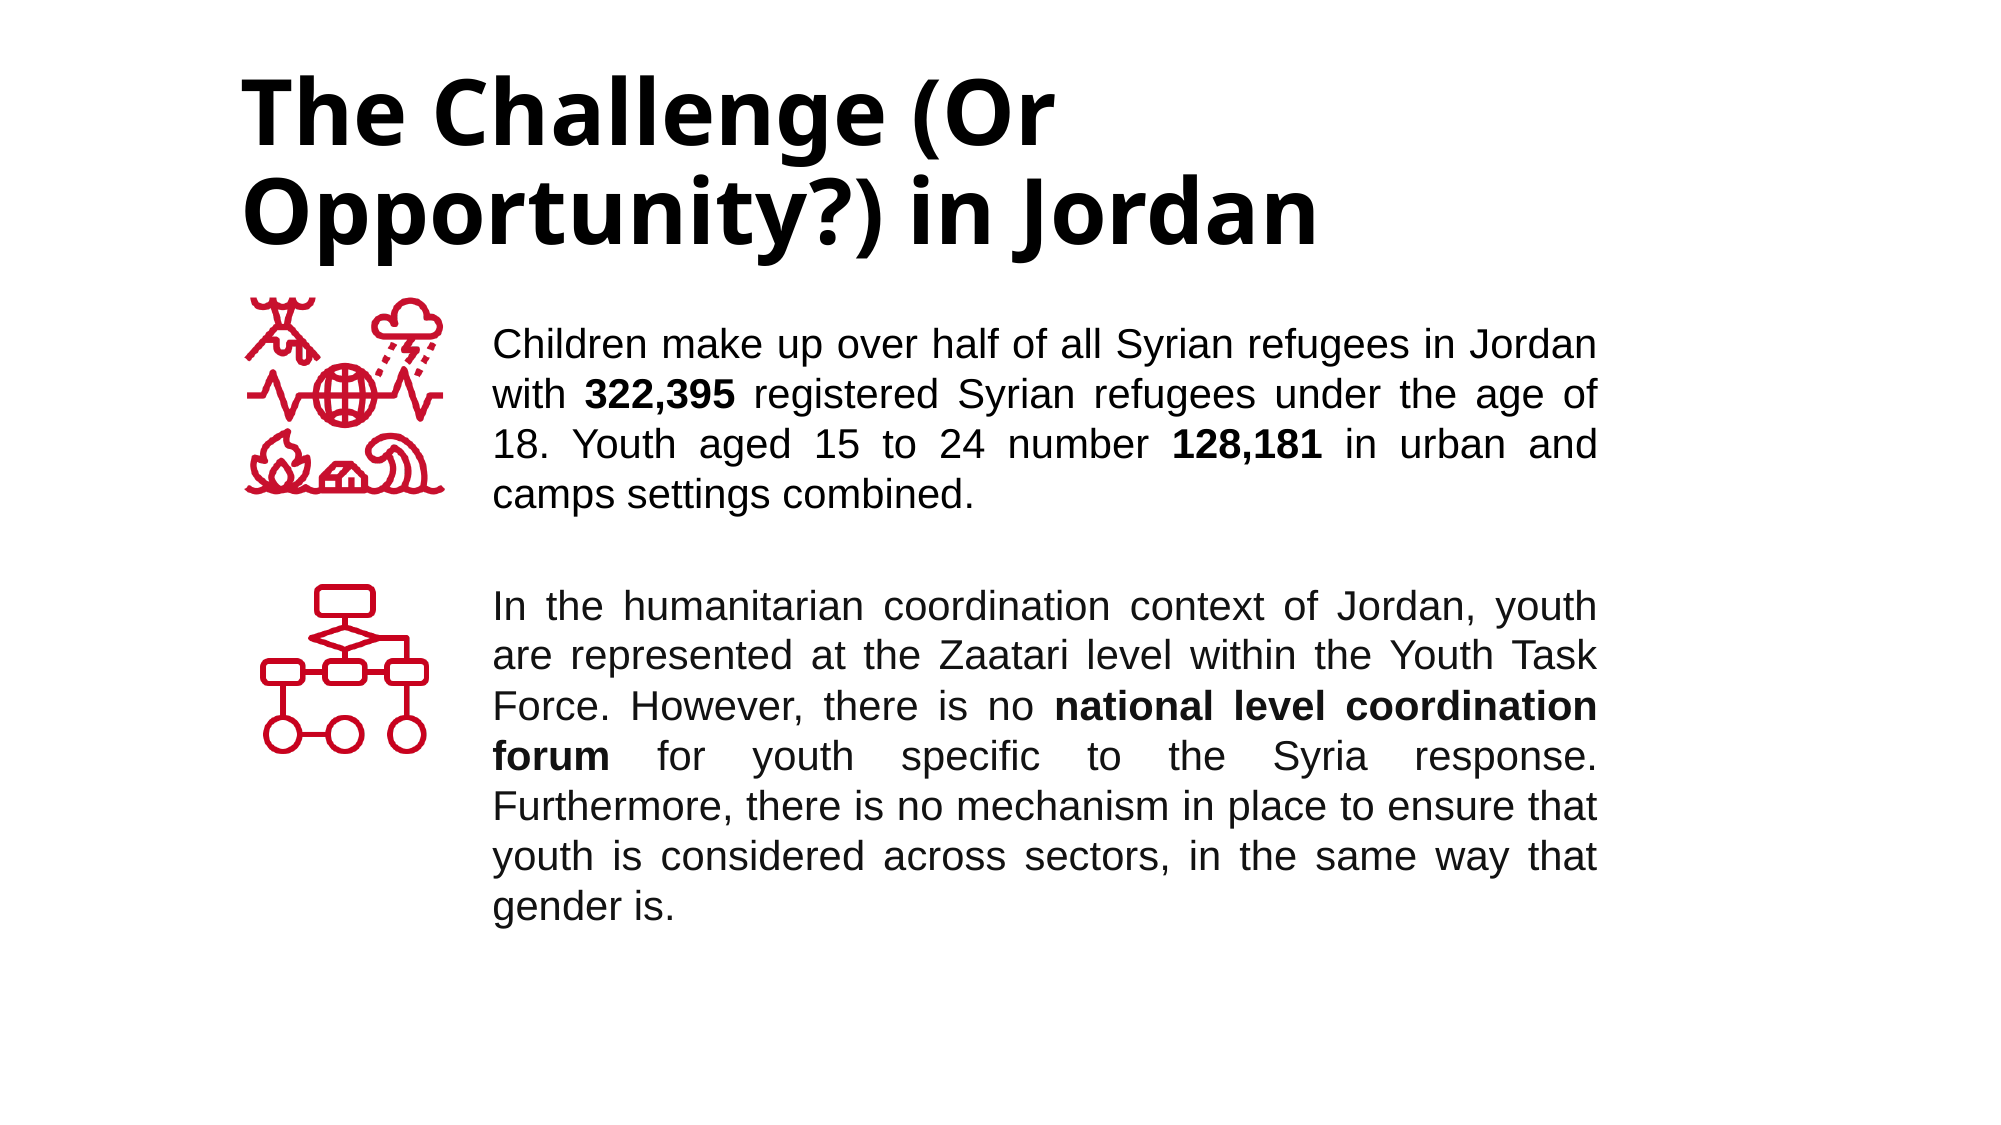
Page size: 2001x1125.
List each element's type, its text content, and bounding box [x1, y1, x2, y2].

title The Challenge (Or Opportunity?) in Jordan [240, 66, 1591, 237]
text_box In the humanitarian coordination context of Jordan, youth are represented at the Zaatari level within the Youth Task Force. However, there is no national level coordination forum for youth specific to the Syria response. Furthermore, there is no mechanism in place to ensure that youth is considered across sectors, in the same way that gender is. [477, 640, 1614, 866]
text_box Children make up over half of all Syrian refugees in Jordan with 322,395 registered Syrian refugees under the age of 18. Youth aged 15 to 24 number 128,181 in urban and camps settings combined. [477, 350, 1614, 483]
picture [244, 295, 445, 496]
picture [260, 584, 429, 754]
